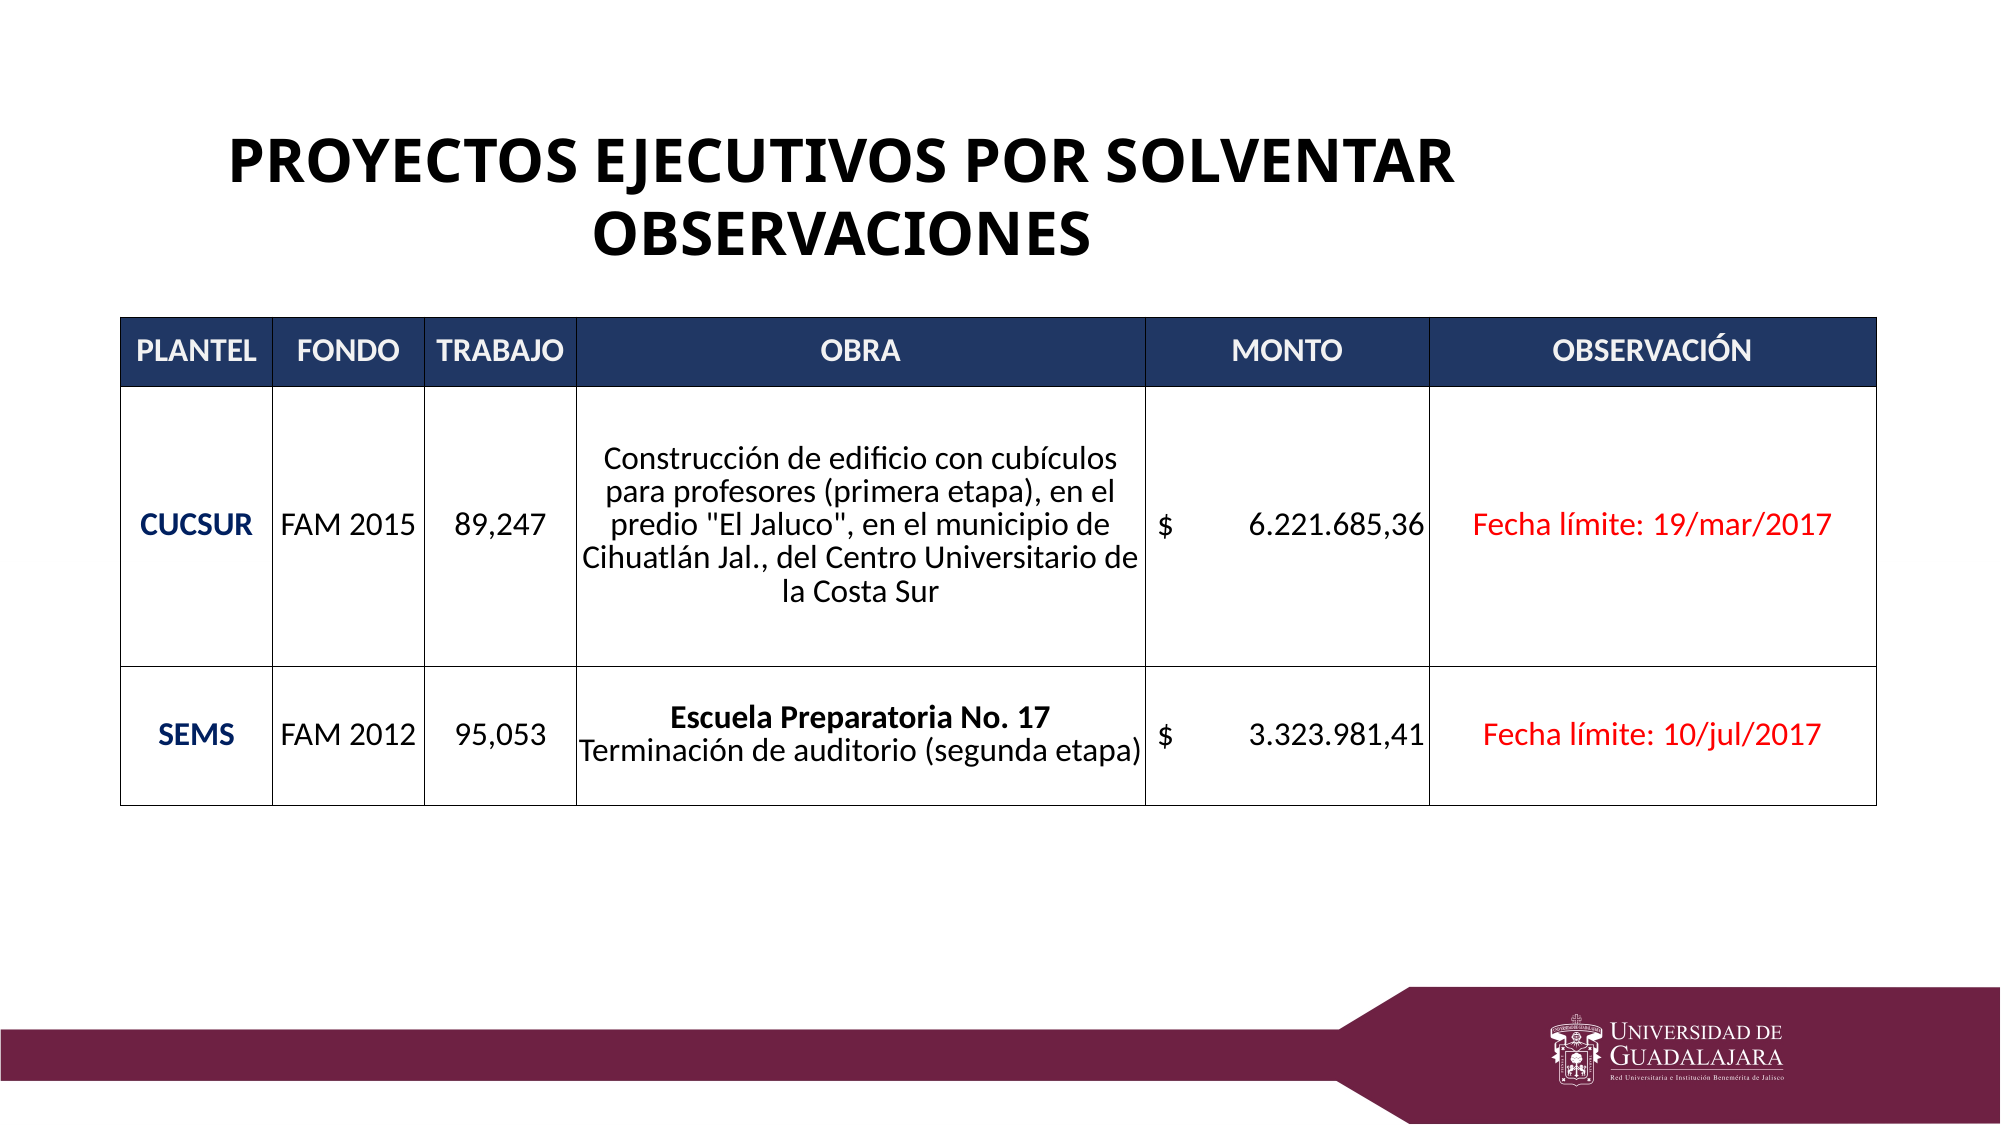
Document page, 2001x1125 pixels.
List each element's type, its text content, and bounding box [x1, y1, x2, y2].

table_cell $ 6.221.685,36 [1146, 387, 1429, 666]
table_cell Fecha límite: 10/jul/2017 [1430, 667, 1876, 805]
picture [0, 0, 2001, 1125]
table_cell FAM 2012 [273, 667, 424, 805]
table_cell 95,053 [425, 667, 576, 805]
table_cell $ 3.323.981,41 [1146, 667, 1429, 805]
table_cell Escuela Preparatoria No. 17 Terminación de auditorio (segunda etapa) [577, 667, 1145, 805]
table_header MONTO [1146, 318, 1429, 386]
table_cell Fecha límite: 19/mar/2017 [1430, 387, 1876, 666]
table_cell FAM 2015 [273, 387, 424, 666]
table_cell CUCSUR [121, 387, 272, 666]
table_header FONDO [273, 318, 424, 386]
table_header PLANTEL [121, 318, 272, 386]
table_header OBRA [577, 318, 1145, 386]
table_cell SEMS [121, 667, 272, 805]
table_cell 89,247 [425, 387, 576, 666]
table_header TRABAJO [425, 318, 576, 386]
text_box PROYECTOS EJECUTIVOS POR SOLVENTAR OBSERVACIONES [120, 115, 1563, 275]
table_cell Construcción de edificio con cubículos para profesores (primera etapa), en el predio "El Jaluco", en el municipio de Cihuatlán Jal., del Centro Universitario de la Costa Sur [577, 387, 1145, 666]
table_header OBSERVACIÓN [1430, 318, 1876, 386]
